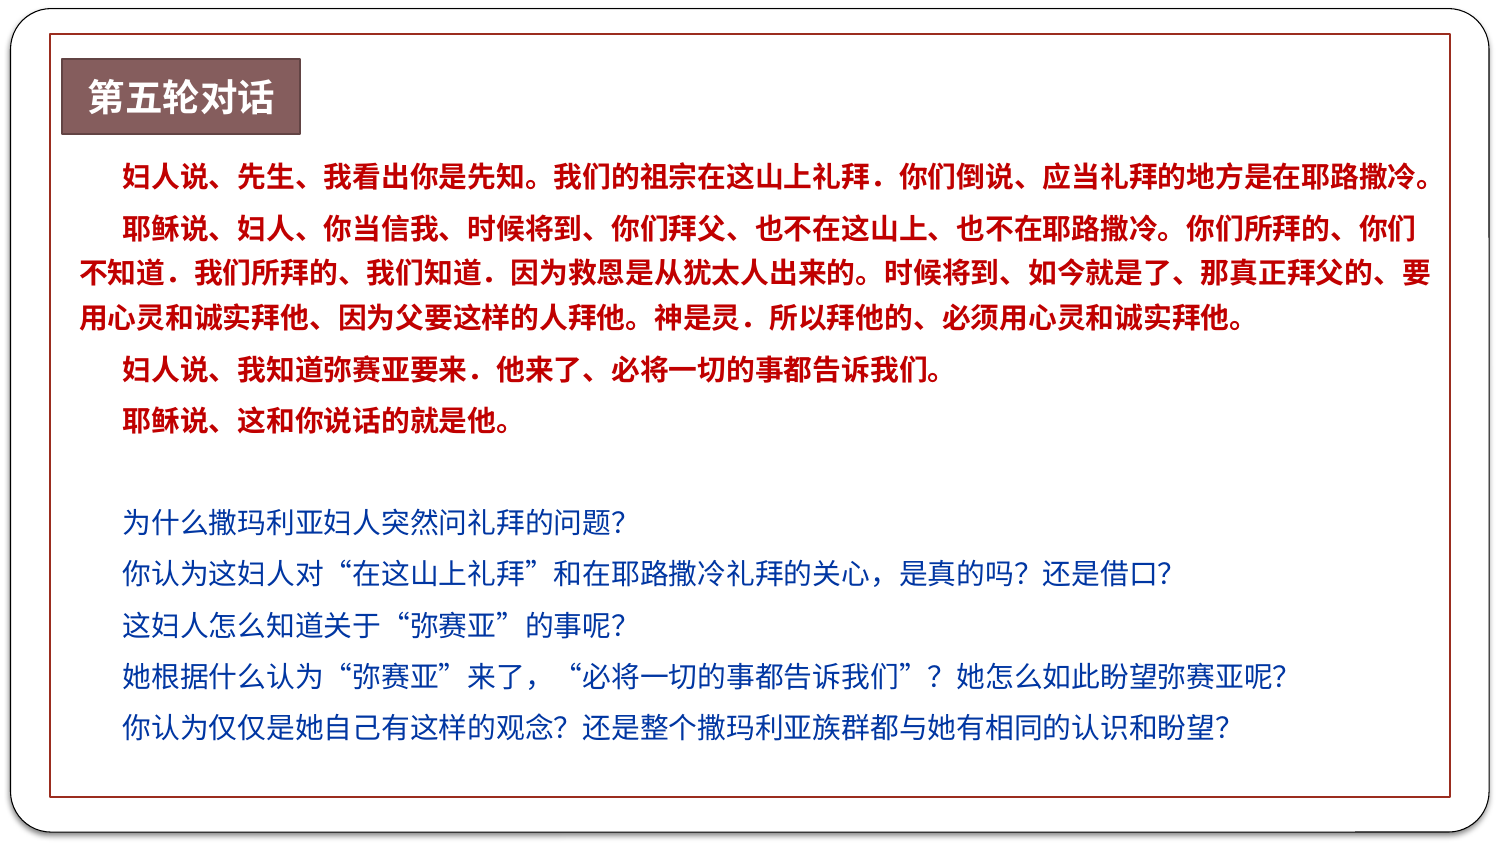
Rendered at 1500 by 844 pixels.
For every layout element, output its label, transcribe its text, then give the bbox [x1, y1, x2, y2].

text_box 第五轮对话 [61, 58, 301, 135]
list 约4：19-26 妇人说、先生、我看出你是先知。我们的祖宗在这山上礼拜．你们倒说、应当礼拜的地方是在耶路撒冷。 耶稣说、妇人、你当信我、时候将到、你们拜父、也不在这山上、也不在耶路撒冷。你们所拜的、你们不知道．我们所拜的、我们知道．因为救恩是从犹太人出来的。时候将到、如今就是了、那真正拜父的、要用心灵和诚实拜他、因为父要这样的人拜他。神是灵．所以拜他的、必须用心灵和诚实拜他。 妇人说、我知道弥赛亚要来．他来了、必将一切的事都告诉我们。 耶稣说、这和你说话的就是他。 为什么撒玛利亚妇人突然问礼拜的问题？ 你认为这妇人对“在这山上礼拜”和在耶路撒冷礼拜的关心，是真的吗？还是借口？ 这妇人怎么知道关于“弥赛亚”的事呢？ 她根据什么认为“弥赛亚”来了，“必将一切的事都告诉我们”？她怎么如此盼望弥赛亚呢？ 你认为仅仅是她自己有这样的观念？还是整个撒玛利亚族群都与她有相同的认识和盼望？ [49, 33, 1451, 798]
